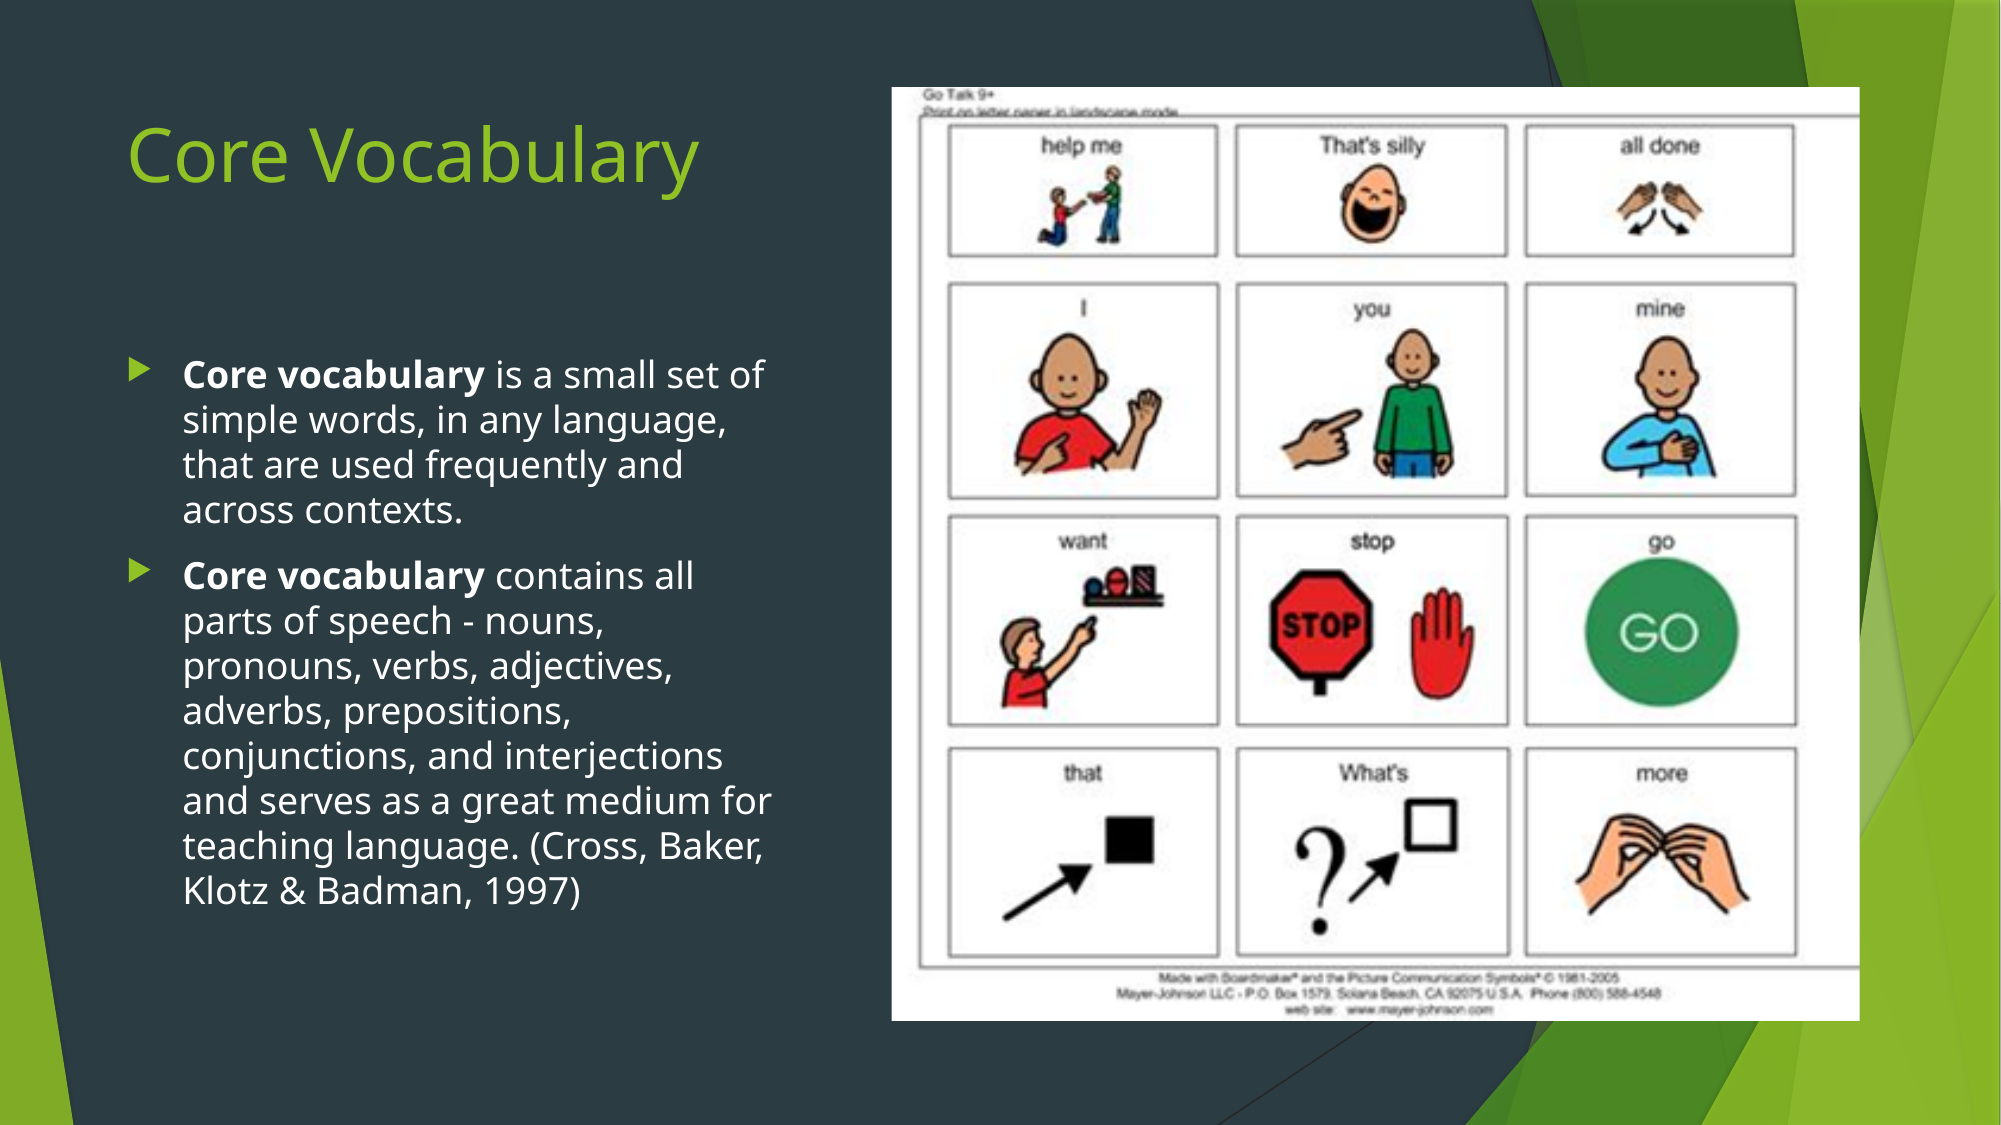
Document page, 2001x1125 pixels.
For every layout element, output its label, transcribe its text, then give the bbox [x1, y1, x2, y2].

list Core vocabulary is a small set of simple words, in any language, that are used frequently and across contexts. Core vocabulary contains all parts of speech - nouns, pronouns, verbs, adjectives, adverbs, prepositions, conjunctions, and interjections and serves as a great medium for teaching language. (Cross, Baker, Klotz & Badman, 1997) [111, 343, 798, 980]
title Core Vocabulary [111, 99, 886, 317]
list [891, 86, 1861, 1039]
